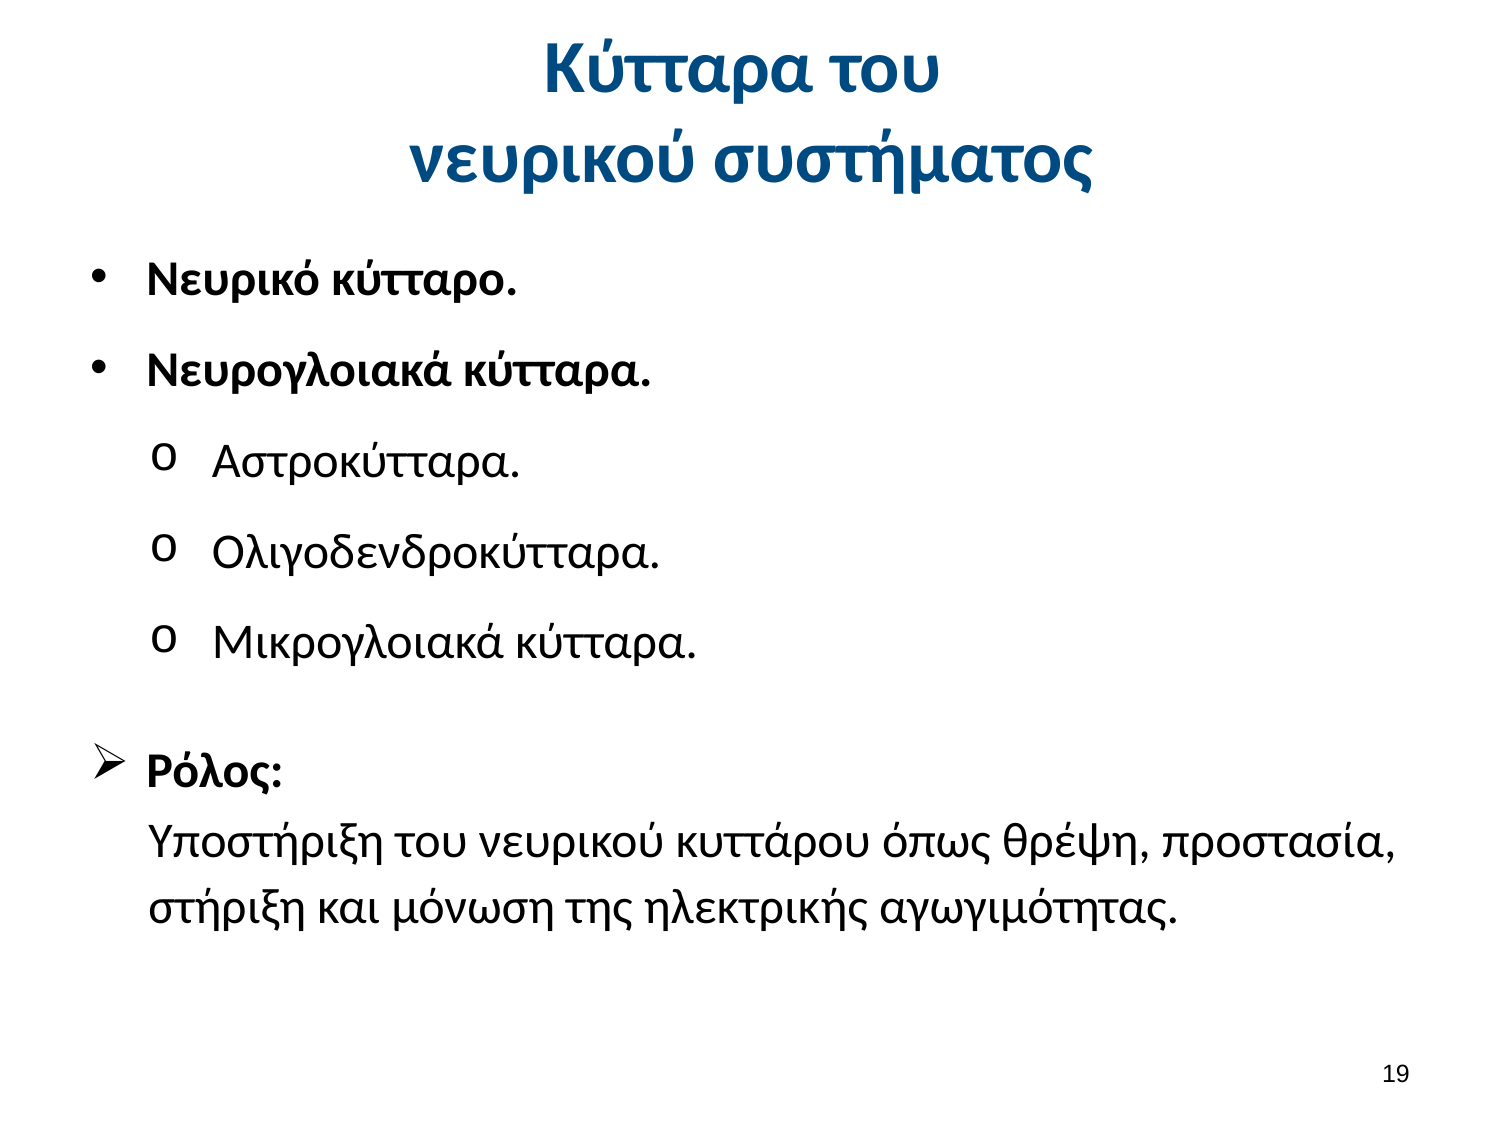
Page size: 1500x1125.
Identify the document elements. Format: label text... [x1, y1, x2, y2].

list Νευρικό κύτταρο. Νευρογλοιακά κύτταρα. Αστροκύτταρα. Ολιγοδενδροκύτταρα. Μικρογλοιακά κύτταρα. Ρόλος: Υποστήριξη του νευρικού κυττάρου όπως θρέψη, προστασία, στήριξη και μόνωση της ηλεκτρικής αγωγιμότητας. [75, 231, 1425, 1024]
slide_number 18 [1074, 1042, 1425, 1103]
title Κύτταρα του νευρικού συστήματος [76, 19, 1427, 197]
